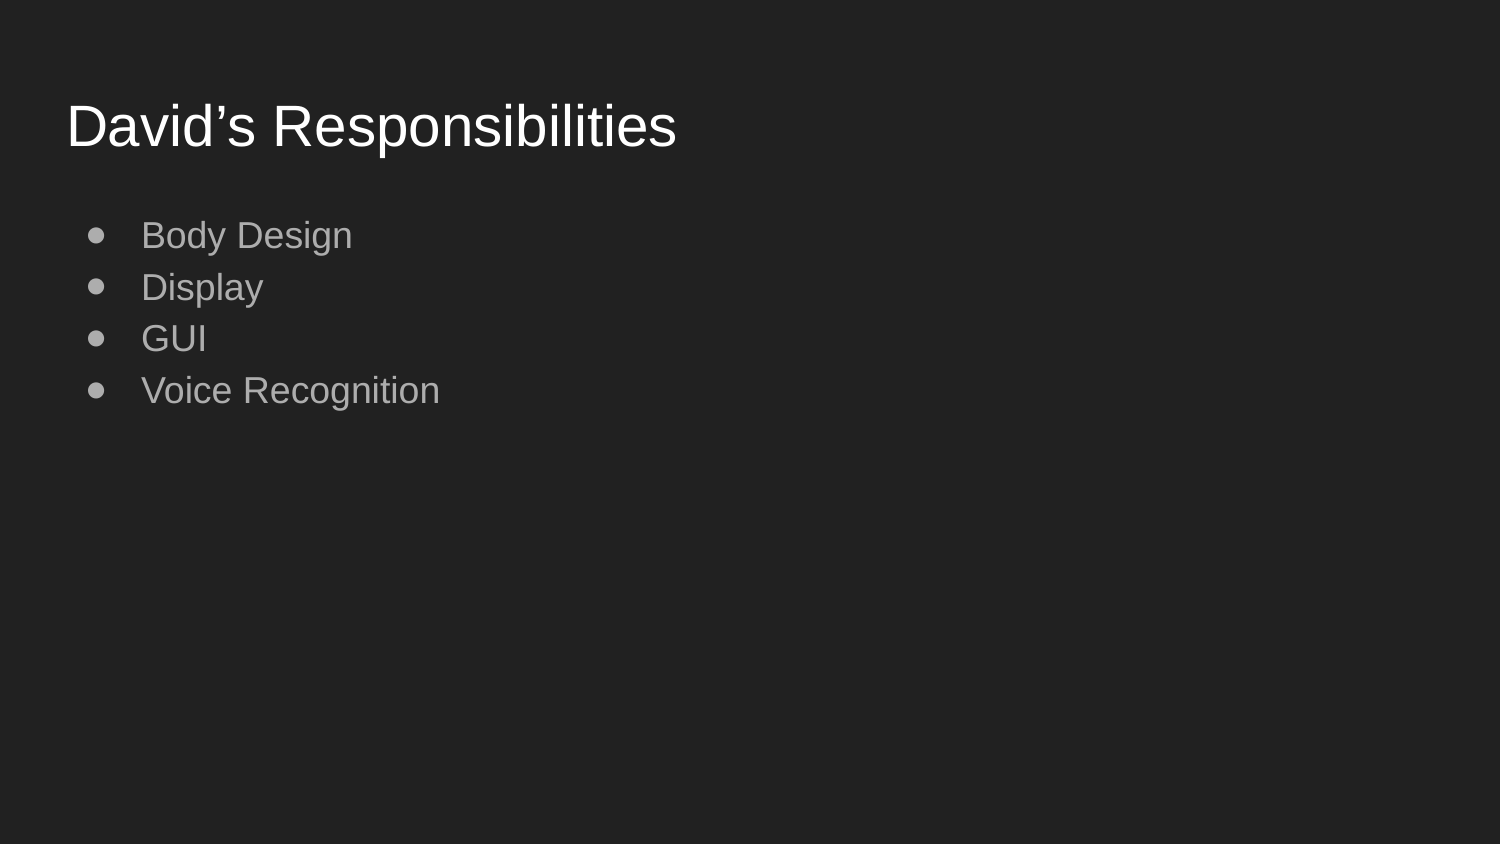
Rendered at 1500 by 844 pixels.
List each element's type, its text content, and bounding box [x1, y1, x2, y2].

title David’s Responsibilities [51, 72, 1449, 167]
list Body Design Display GUI Voice Recognition [51, 189, 1449, 750]
